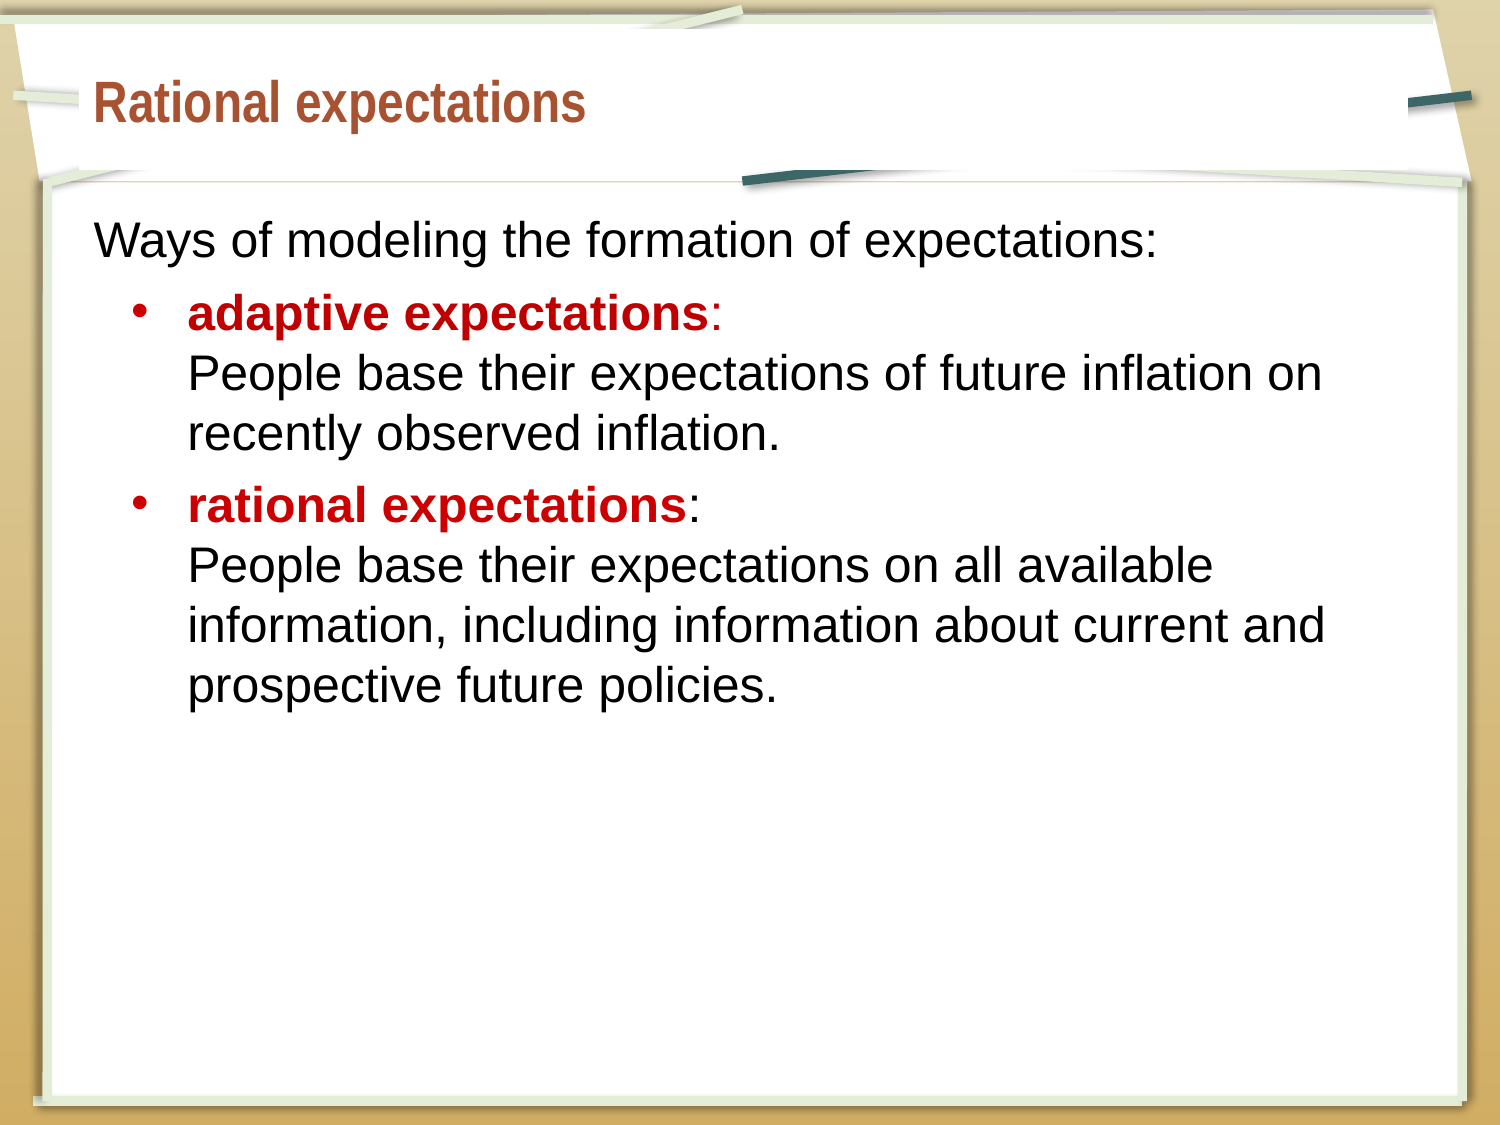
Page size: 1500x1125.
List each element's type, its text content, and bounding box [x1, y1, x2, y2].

title Rational expectations [78, 29, 1408, 170]
list Ways of modeling the formation of expectations: adaptive expectations: People base their expectations of future inflation on recently observed inflation. rational expectations: People base their expectations on all available information, including information about current and prospective future policies. [78, 200, 1445, 1080]
